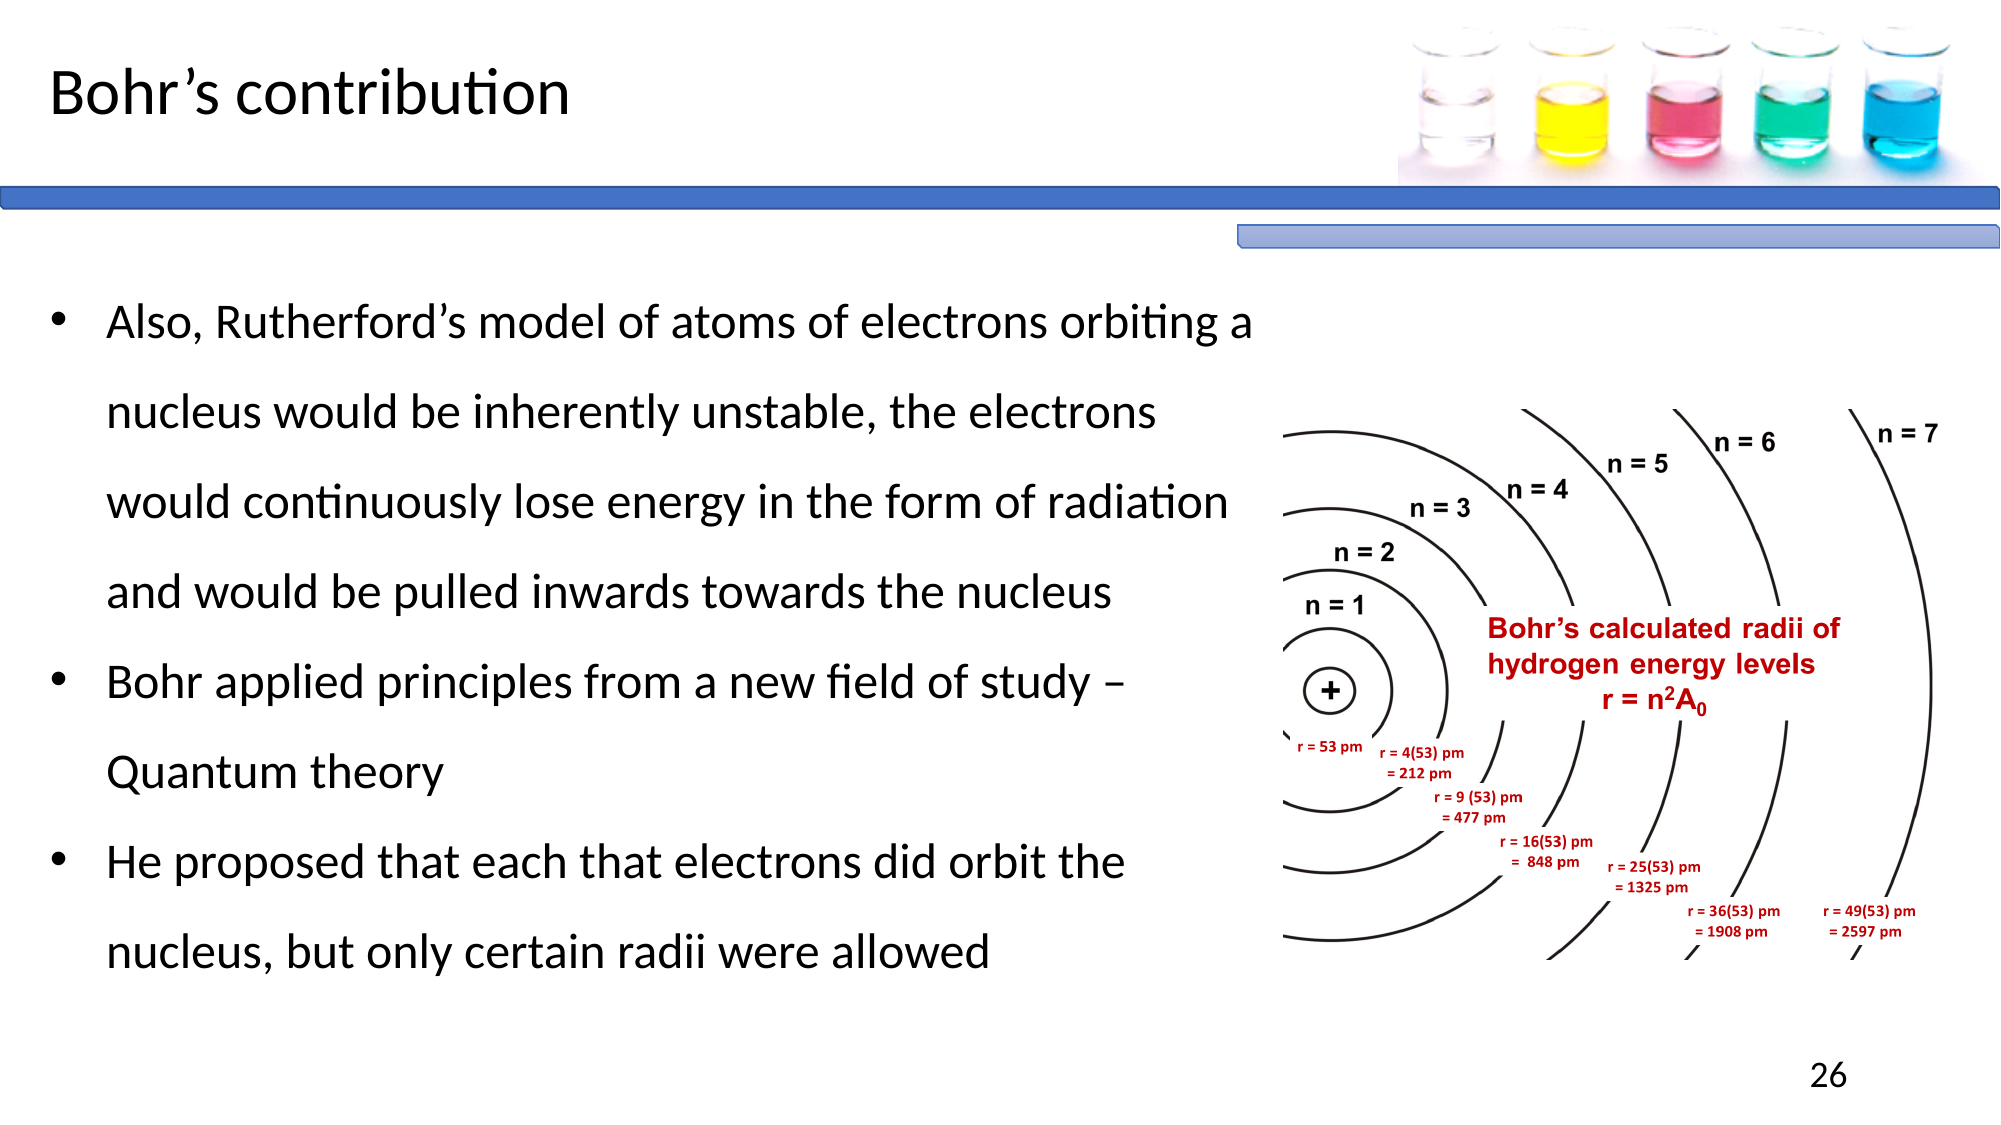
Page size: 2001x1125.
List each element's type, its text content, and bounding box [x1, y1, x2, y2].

text_box Bohr’s contribution [34, 40, 1324, 136]
text_box Also, Rutherford’s model of atoms of electrons orbiting a nucleus would be inherently unstable, the electrons would continuously lose energy in the form of radiation and would be pulled inwards towards the nucleus Bohr applied principles from a new field of study – Quantum theory He proposed that each that electrons did orbit the nucleus, but only certain radii were allowed [34, 251, 1271, 986]
slide_number ‹#› [1412, 1042, 1863, 1103]
picture [1283, 409, 1955, 960]
text_box [0, 186, 2000, 209]
text_box [1237, 224, 2000, 248]
picture [1397, 0, 2000, 188]
